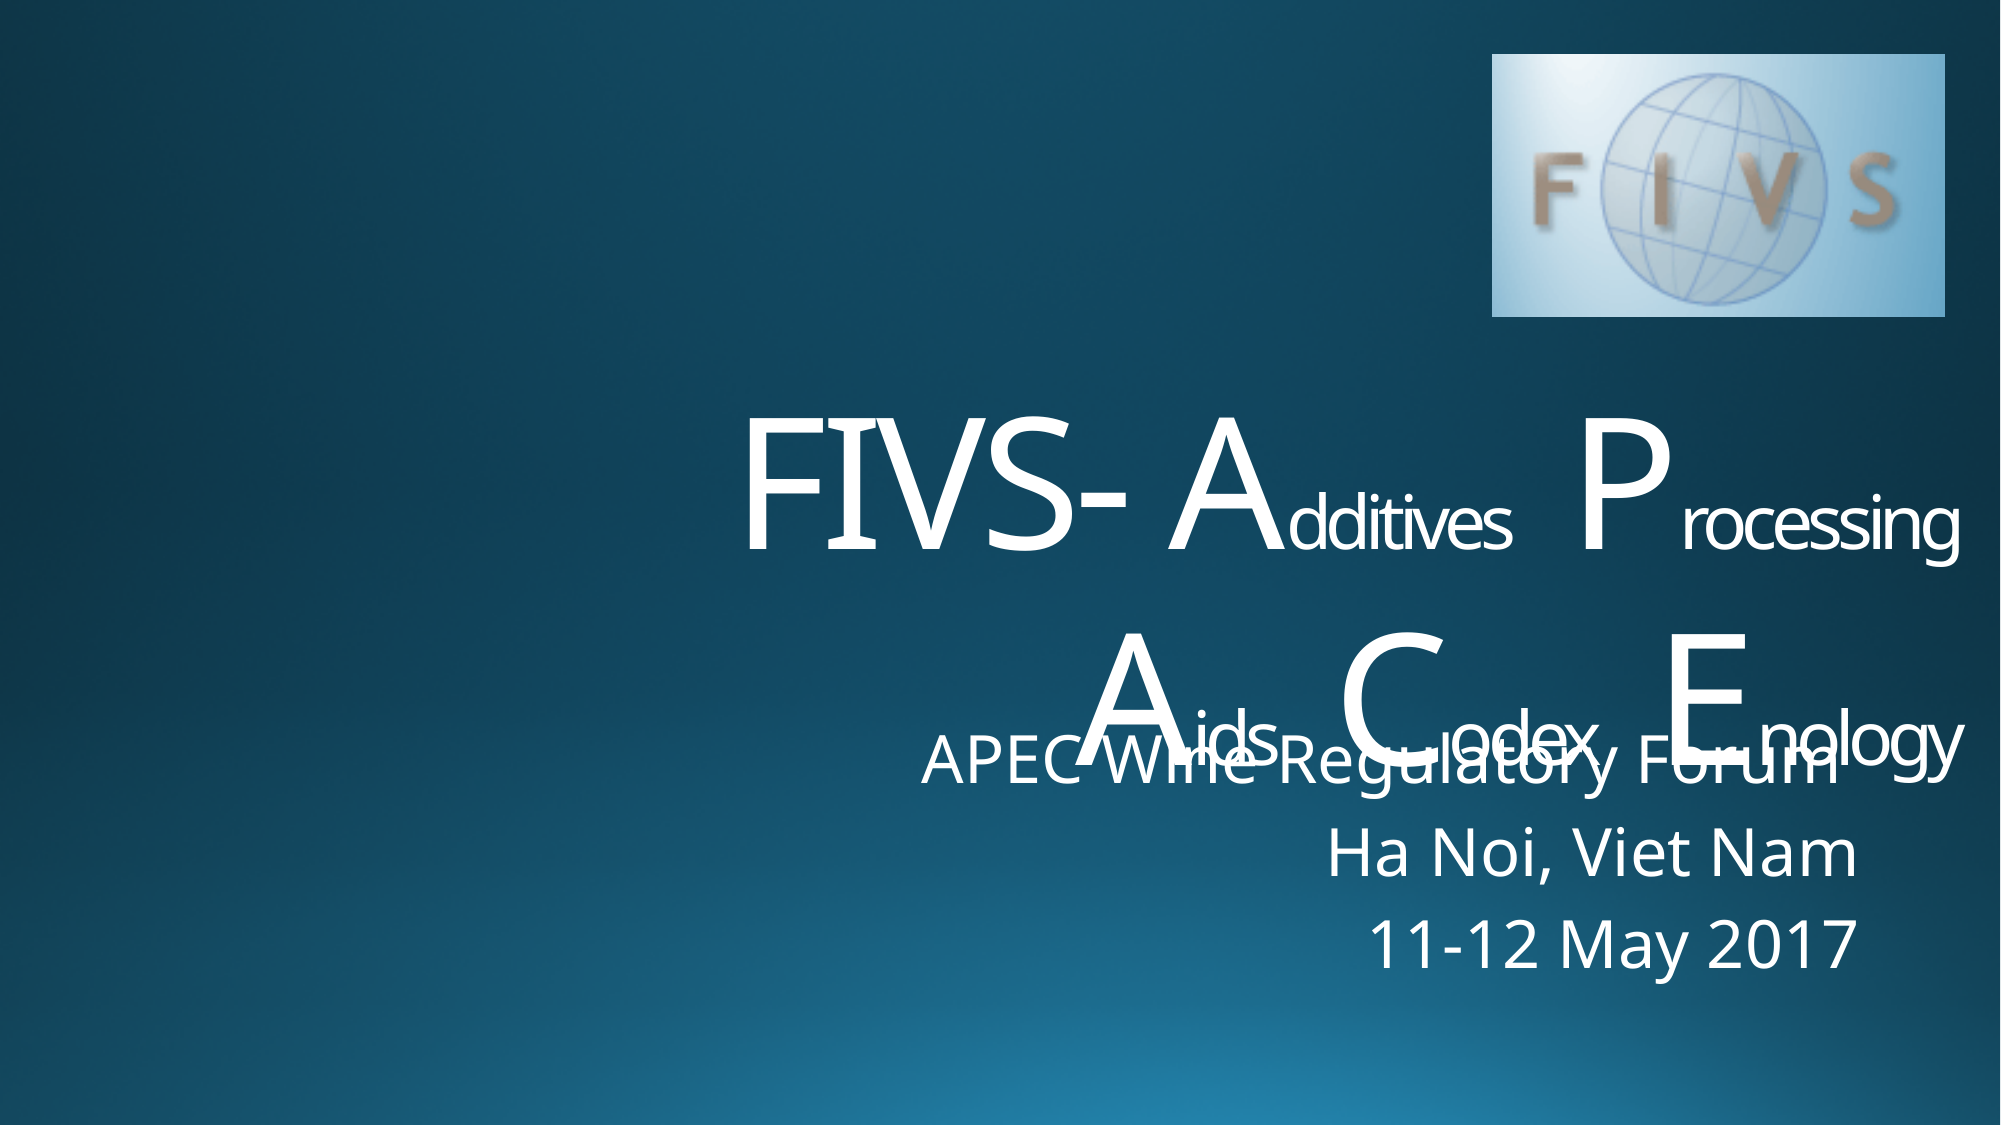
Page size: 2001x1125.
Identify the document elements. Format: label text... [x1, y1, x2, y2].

subtitle APEC Wine Regulatory Forum Ha Noi, Viet Nam 11-12 May 2017 [375, 707, 1876, 991]
picture [0, 0, 2001, 1125]
title FIVS- Additives Processing Aids Codex Enology [481, 368, 1982, 639]
